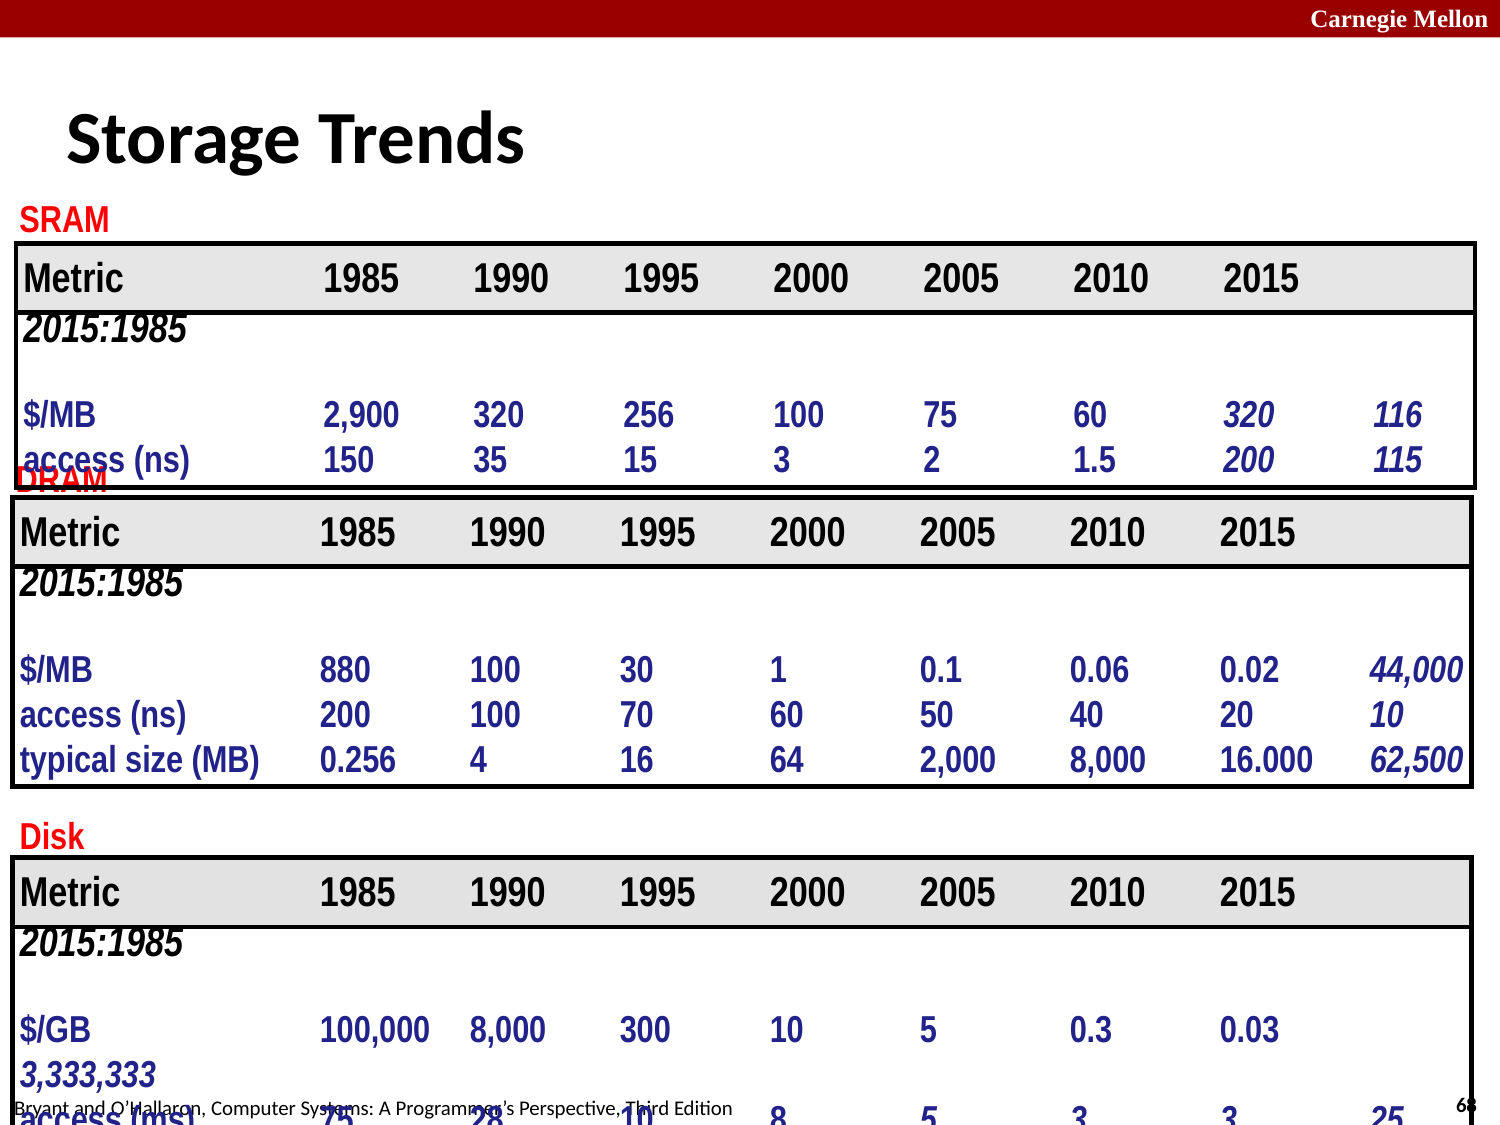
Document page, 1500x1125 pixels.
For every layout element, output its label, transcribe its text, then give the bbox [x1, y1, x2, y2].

text_box Disk [12, 804, 92, 864]
text_box DRAM [8, 447, 116, 507]
text_box Metric 1985 1990 1995 2000 2005 2010 2015 2015:1985 $/MB 880 100 30 1 0.1 0.06 0.02 44,000 access (ns) 200 100 70 60 50 40 20 10 typical size (MB) 0.256 4 16 64 2,000 8,000 16.000 62,500 [12, 497, 1472, 787]
title Storage Trends [58, 70, 1305, 197]
slide_number 68 [1472, 1084, 1488, 1123]
text_box Metric 1985 1990 1995 2000 2005 2010 2015 2015:1985 $/MB 2,900 320 256 100 75 60 320 116 access (ns) 150 35 15 3 2 1.5 200 115 [16, 243, 1475, 488]
text_box SRAM [12, 187, 118, 247]
text_box Metric 1985 1990 1995 2000 2005 2010 2015 2015:1985 $/GB 100,000 8,000 300 10 5 0.3 0.03 3,333,333 access (ms) 75 28 10 8 5 3 3 25 typical size (GB) 0.01 0.16 1 20 160 1,500 3,000 300,000 [12, 857, 1472, 1125]
